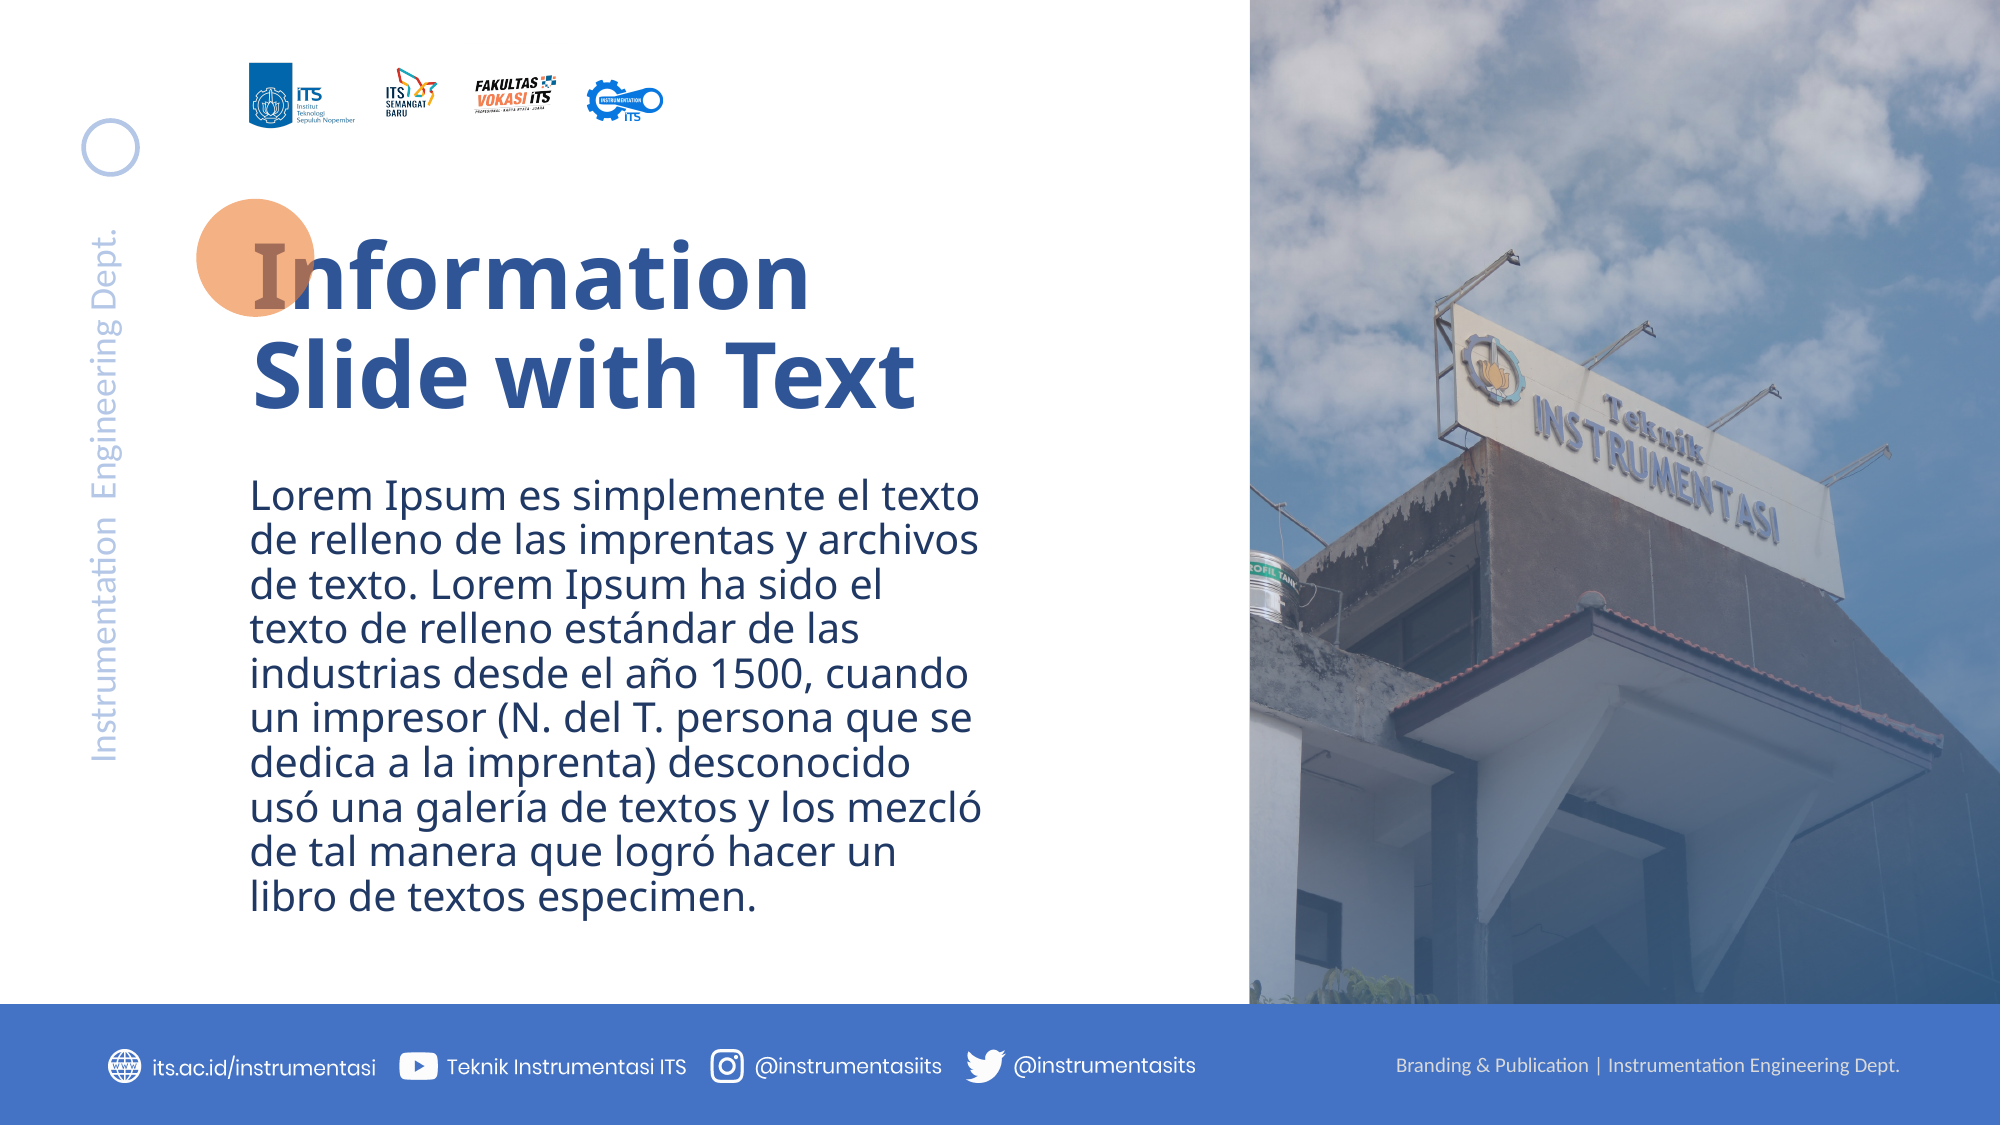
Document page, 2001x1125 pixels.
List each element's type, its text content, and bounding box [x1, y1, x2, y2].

list Lorem Ipsum es simplemente el texto de relleno de las imprentas y archivos de texto. Lorem Ipsum ha sido el texto de relleno estándar de las industrias desde el año 1500, cuando un impresor (N. del T. persona que se dedica a la imprenta) desconocido usó una galería de textos y los mezcló de tal manera que logró hacer un libro de textos especimen. [237, 467, 1000, 936]
picture [245, 59, 358, 132]
text_box [82, 119, 139, 176]
picture [586, 74, 664, 129]
picture [379, 59, 445, 125]
text_box [0, 1003, 1249, 1125]
picture [465, 43, 566, 144]
picture [1249, 0, 2000, 1125]
text_box Instrumentation Engineering Dept. [70, 220, 147, 779]
picture [108, 1049, 1195, 1083]
text_box [195, 197, 316, 318]
title Information Slide with Text [237, 221, 1249, 439]
